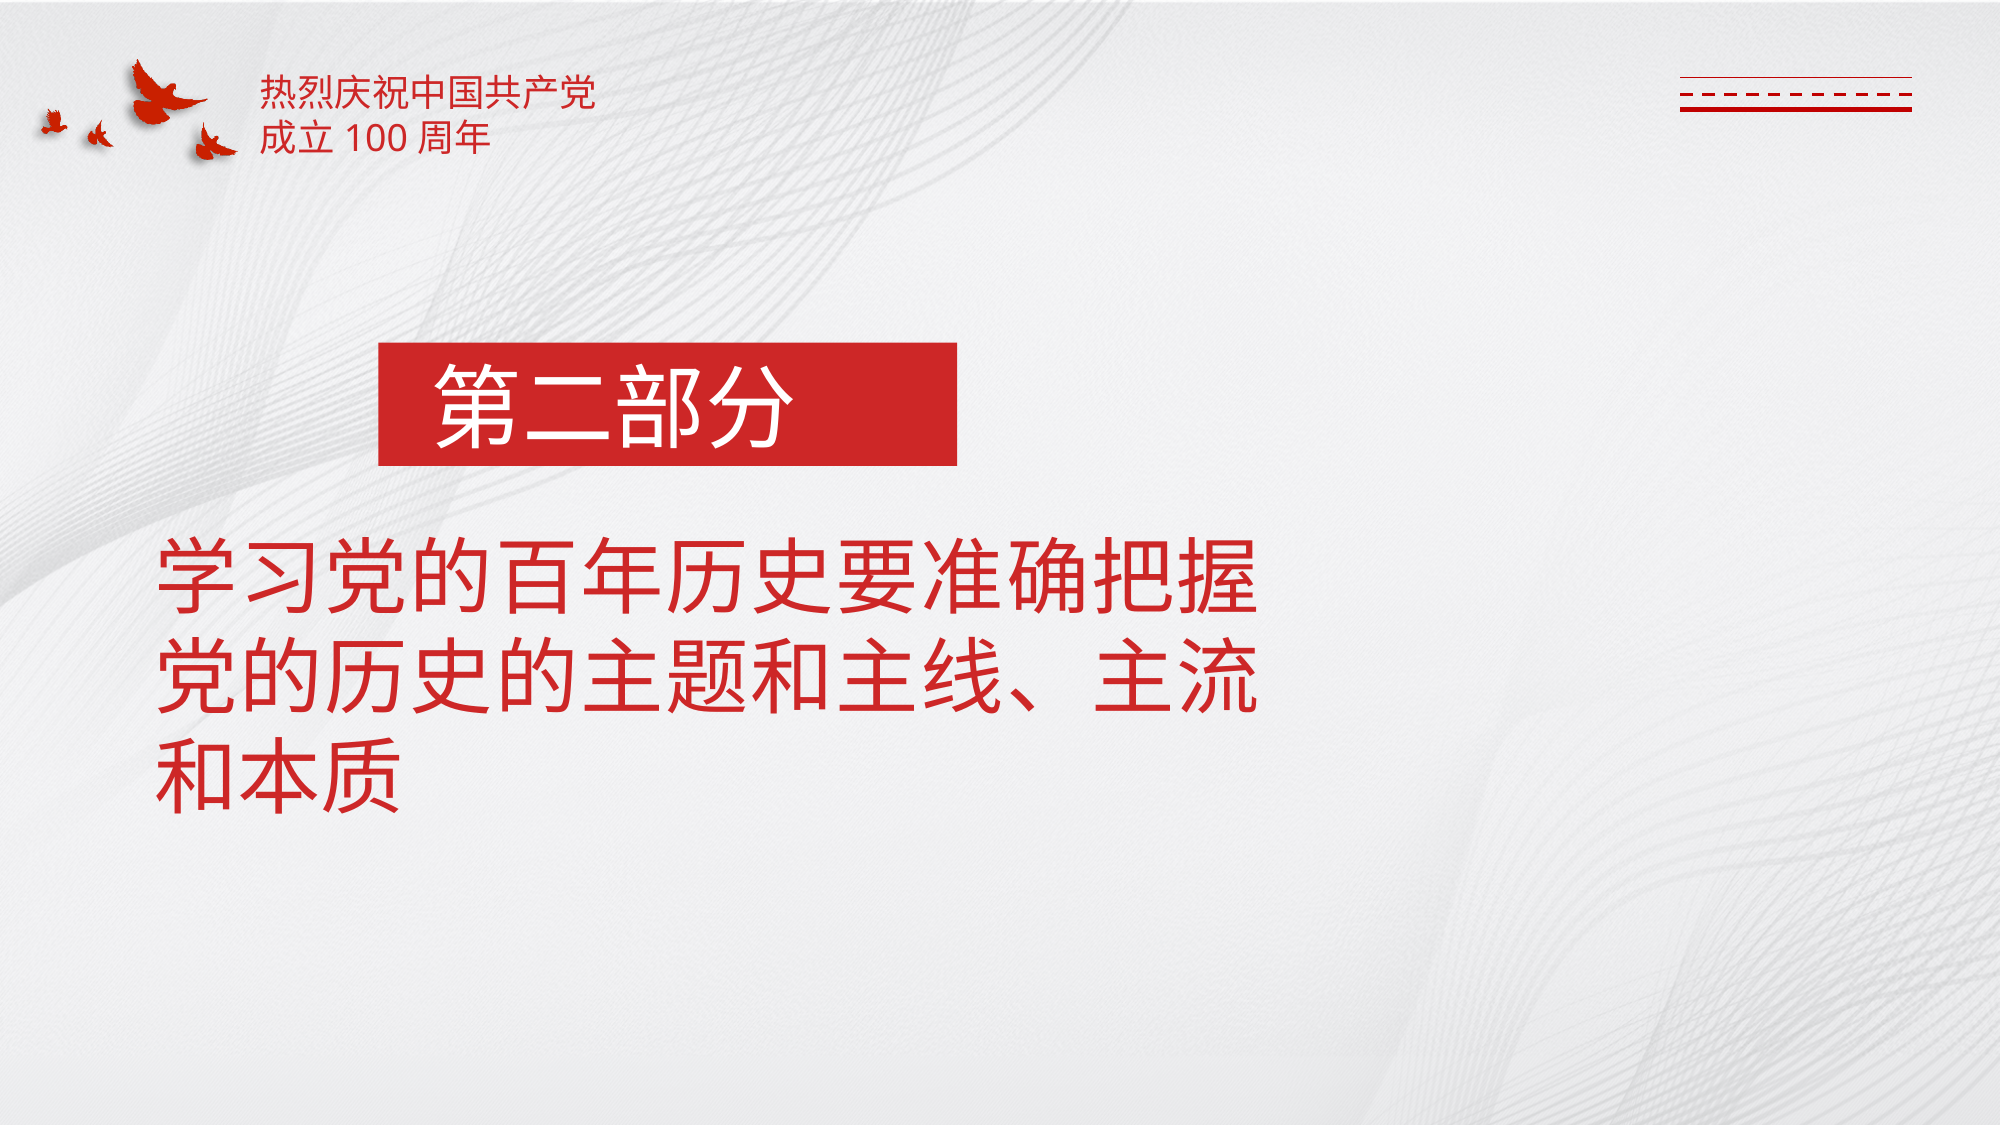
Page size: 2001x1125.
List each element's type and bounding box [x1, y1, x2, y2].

text_box [41, 59, 1245, 168]
text_box [378, 342, 958, 469]
picture [0, 0, 2000, 1125]
text_box [1680, 77, 1913, 110]
